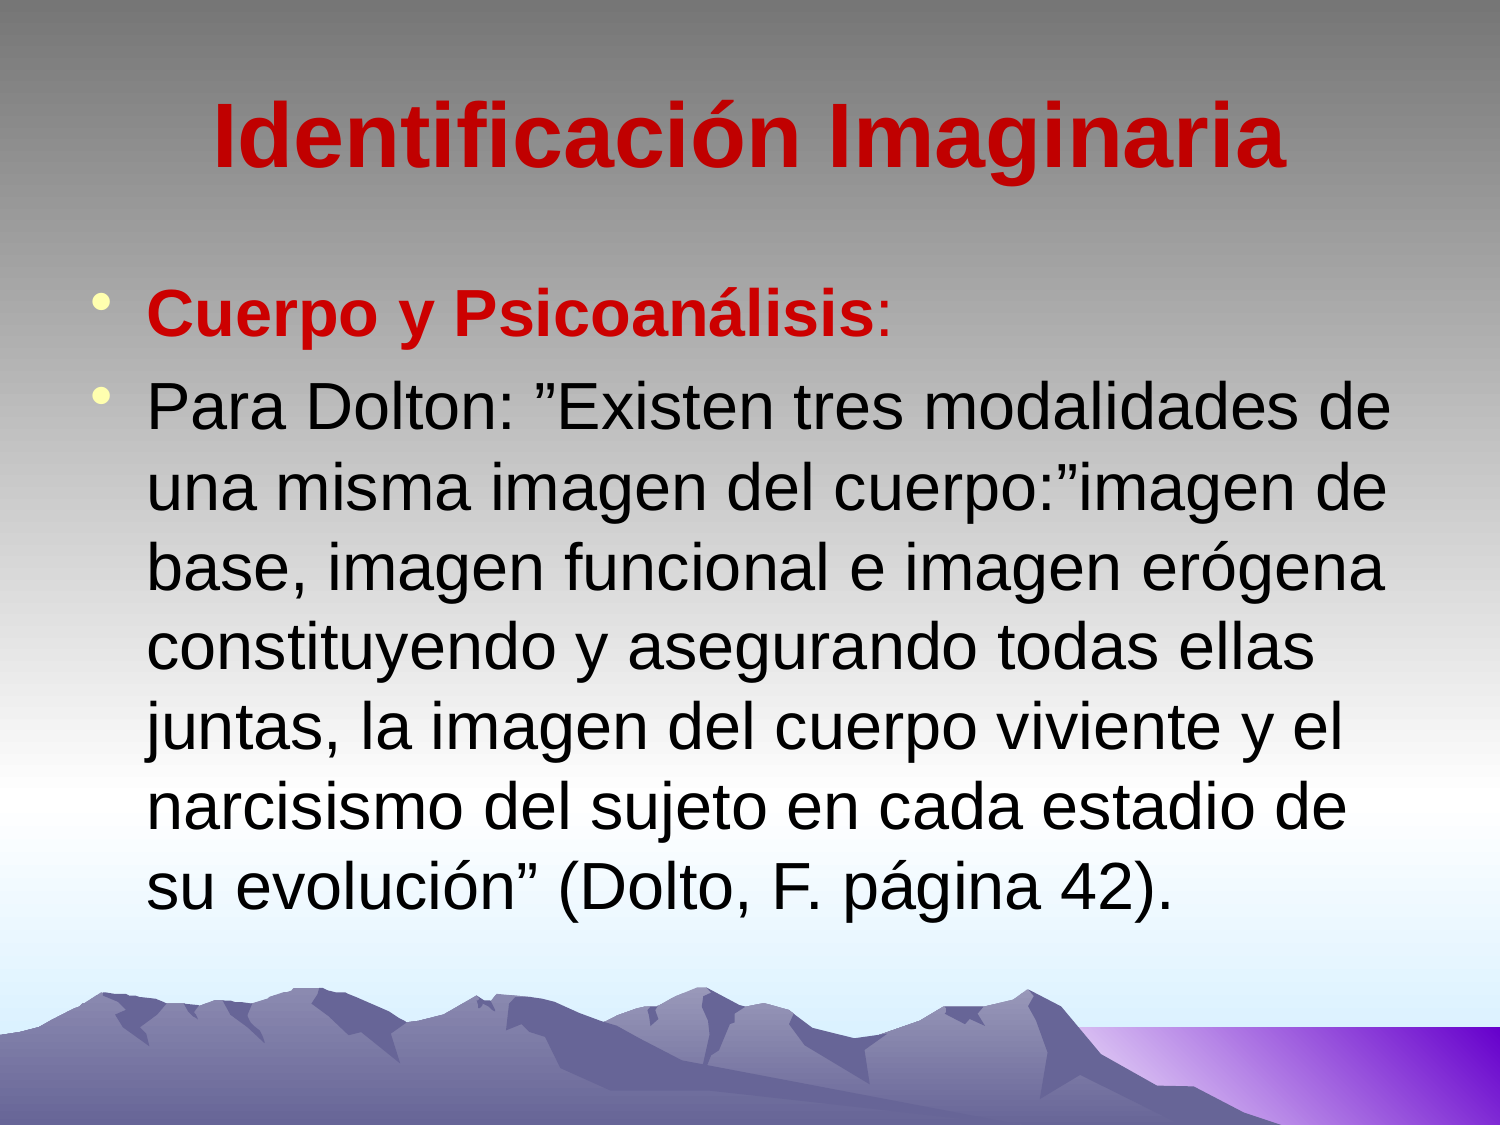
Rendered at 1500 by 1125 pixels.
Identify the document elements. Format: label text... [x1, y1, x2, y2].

title Identificación Imaginaria [74, 37, 1426, 226]
list Cuerpo y Psicoanálisis: Para Dolton: ”Existen tres modalidades de una misma imagen del cuerpo:”imagen de base, imagen funcional e imagen erógena constituyendo y asegurando todas ellas juntas, la imagen del cuerpo viviente y el narcisismo del sujeto en cada estadio de su evolución” (Dolto, F. página 42). [74, 262, 1426, 1001]
